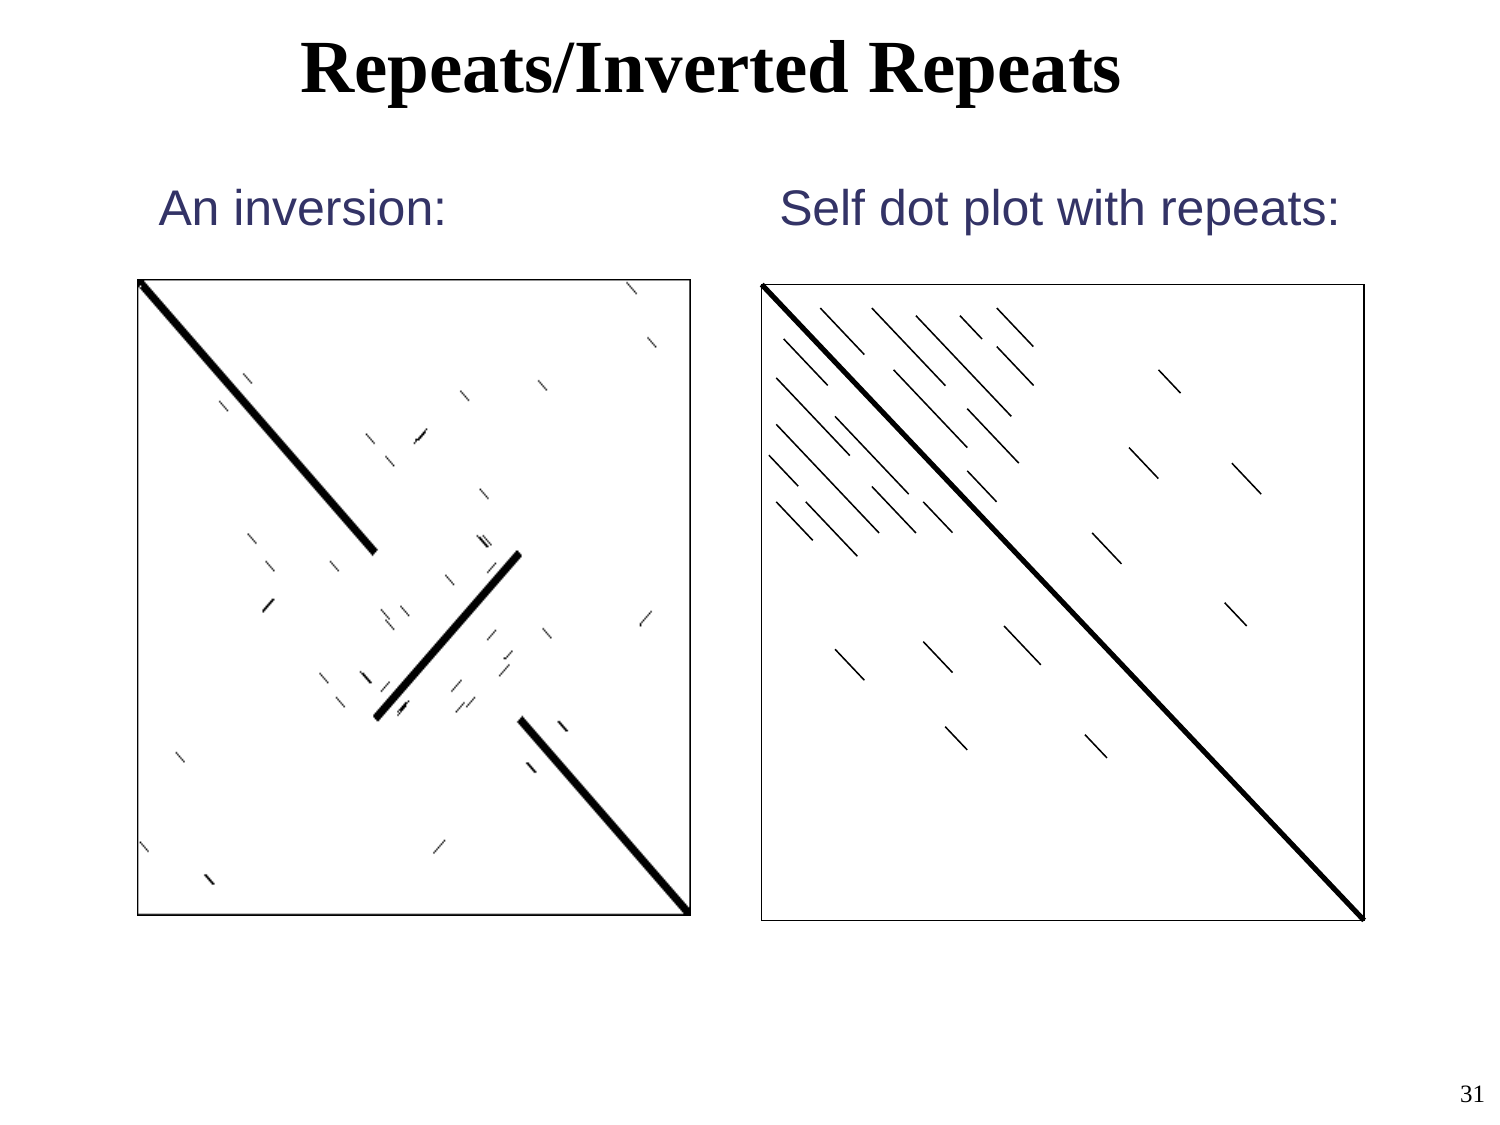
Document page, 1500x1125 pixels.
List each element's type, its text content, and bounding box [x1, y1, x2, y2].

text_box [761, 284, 1365, 921]
title Repeats/Inverted Repeats [0, 0, 1500, 126]
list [136, 279, 692, 917]
slide_number 31 [1186, 1069, 1500, 1125]
text_box Self dot plot with repeats: [764, 167, 1356, 243]
text_box An inversion: [143, 168, 477, 244]
